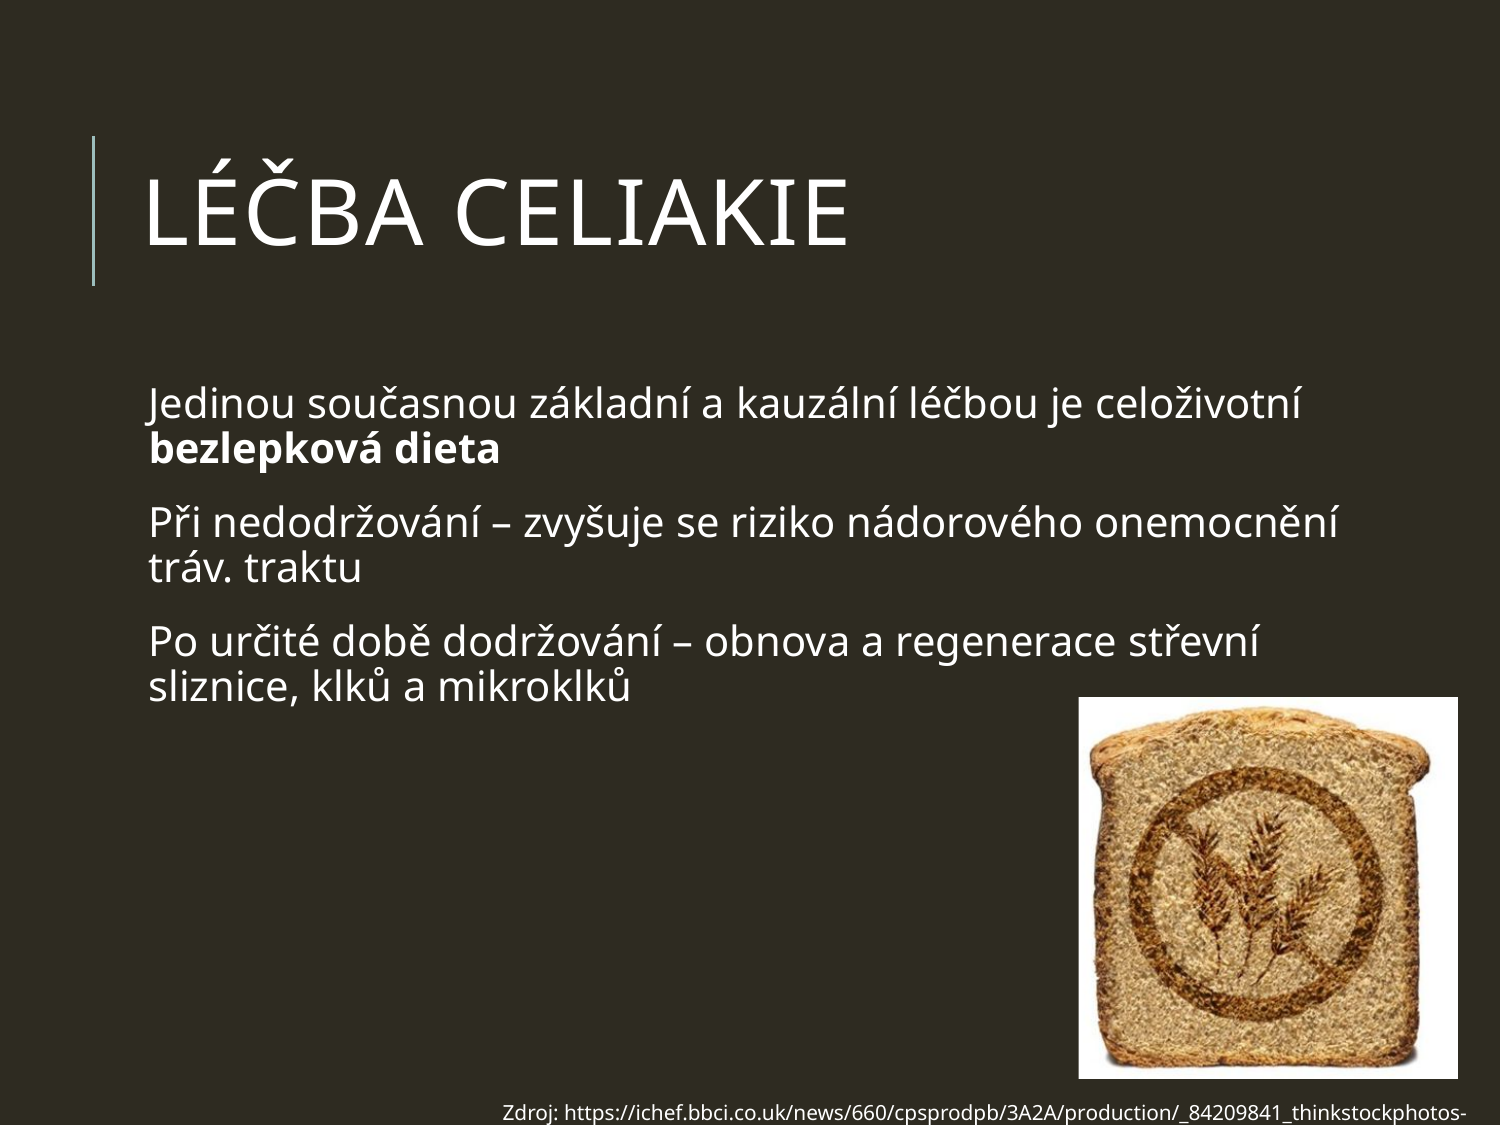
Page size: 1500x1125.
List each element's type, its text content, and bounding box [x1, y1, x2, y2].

text_box Zdroj: https://ichef.bbci.co.uk/news/660/cpsprodpb/3A2A/production/_84209841_thinkstockphotos-481476757.jpg [487, 1092, 1500, 1125]
list Jedinou současnou základní a kauzální léčbou je celoživotní bezlepková dieta Při nedodržování – zvyšuje se riziko nádorového onemocnění tráv. traktu Po určité době dodržování – obnova a regenerace střevní sliznice, klků a mikroklků [126, 375, 1358, 1035]
title Léčba celiakie [126, 96, 1322, 342]
picture [1078, 642, 1459, 1079]
